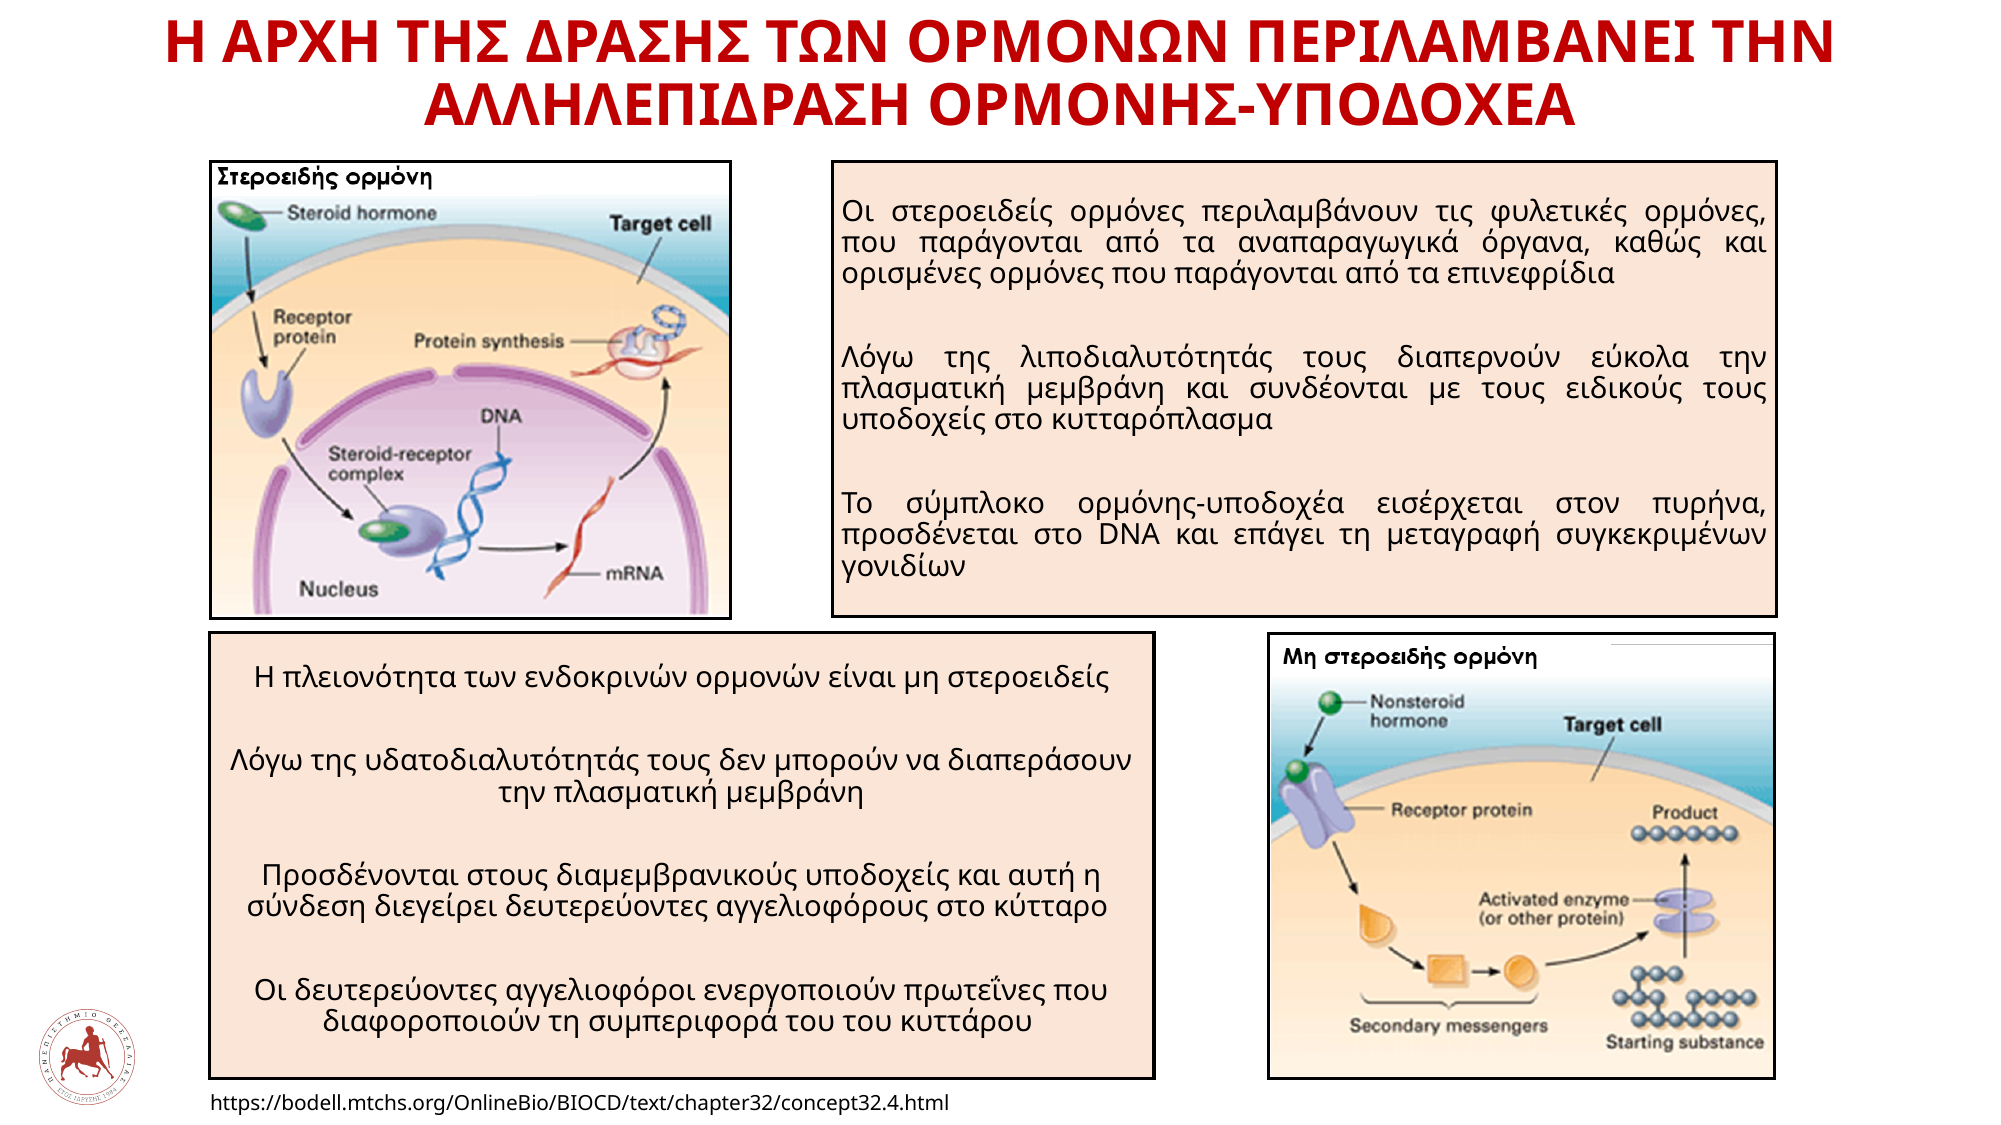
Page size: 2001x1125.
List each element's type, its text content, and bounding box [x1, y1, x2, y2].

picture [39, 1009, 55, 1106]
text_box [55, 161, 1945, 1124]
text_box Η ΑΡΧΗ ΤΗΣ ΔΡΑΣΗΣ ΤΩΝ ΟΡΜΟΝΩΝ ΠΕΡΙΛΑΜΒΑΝΕΙ ΤΗΝ ΑΛΛΗΛΕΠΙΔΡΑΣΗ ΟΡΜΟΝΗΣ-ΥΠΟΔΟΧΕΑ [55, 4, 1945, 161]
